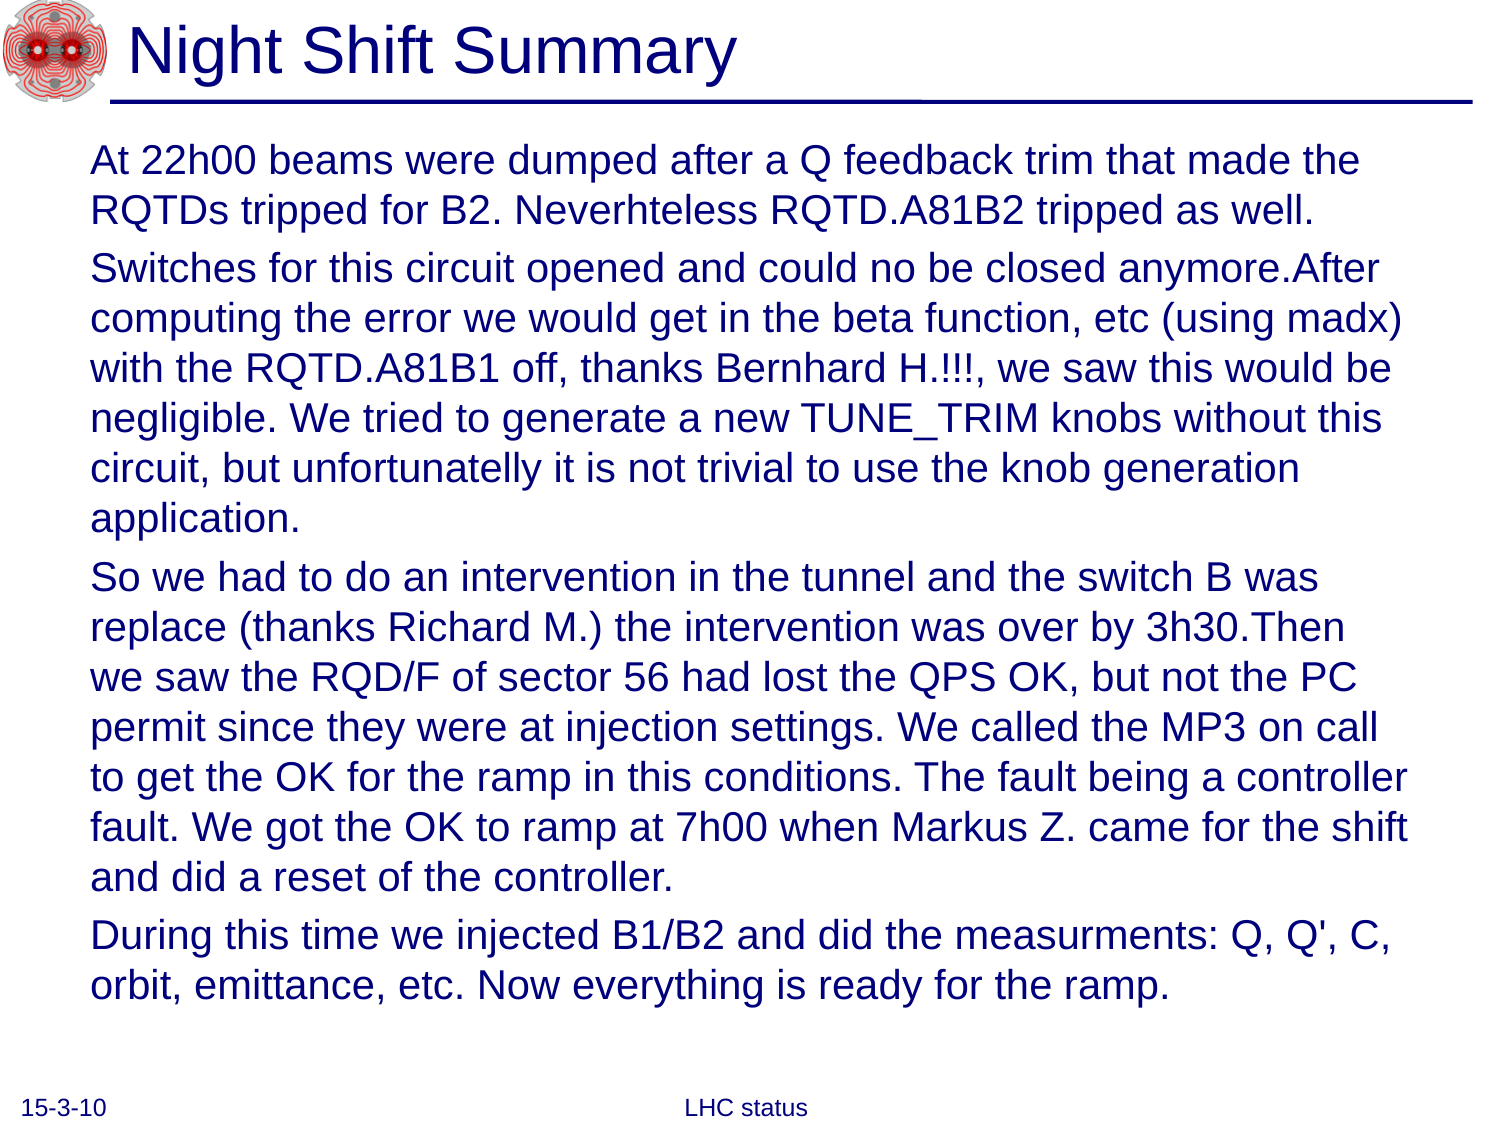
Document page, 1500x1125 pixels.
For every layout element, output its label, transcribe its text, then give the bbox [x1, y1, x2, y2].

list At 22h00 beams were dumped after a Q feedback trim that made the RQTDs tripped for B2. Neverhteless RQTD.A81B2 tripped as well. Switches for this circuit opened and could no be closed anymore.After computing the error we would get in the beta function, etc (using madx) with the RQTD.A81B1 off, thanks Bernhard H.!!!, we saw this would be negligible. We tried to generate a new TUNE_TRIM knobs without this circuit, but unfortunatelly it is not trivial to use the knob generation application. So we had to do an intervention in the tunnel and the switch B was replace (thanks Richard M.) the intervention was over by 3h30.Then we saw the RQD/F of sector 56 had lost the QPS OK, but not the PC permit since they were at injection settings. We called the MP3 on call to get the OK for the ramp in this conditions. The fault being a controller fault. We got the OK to ramp at 7h00 when Markus Z. came for the shift and did a reset of the controller. During this time we injected B1/B2 and did the measurments: Q, Q', C, orbit, emittance, etc. Now everything is ready for the ramp. [74, 124, 1426, 1051]
title Night Shift Summary [111, 3, 1463, 91]
picture [0, 0, 108, 103]
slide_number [5, 1085, 356, 1125]
footer LHC status [512, 1087, 988, 1125]
